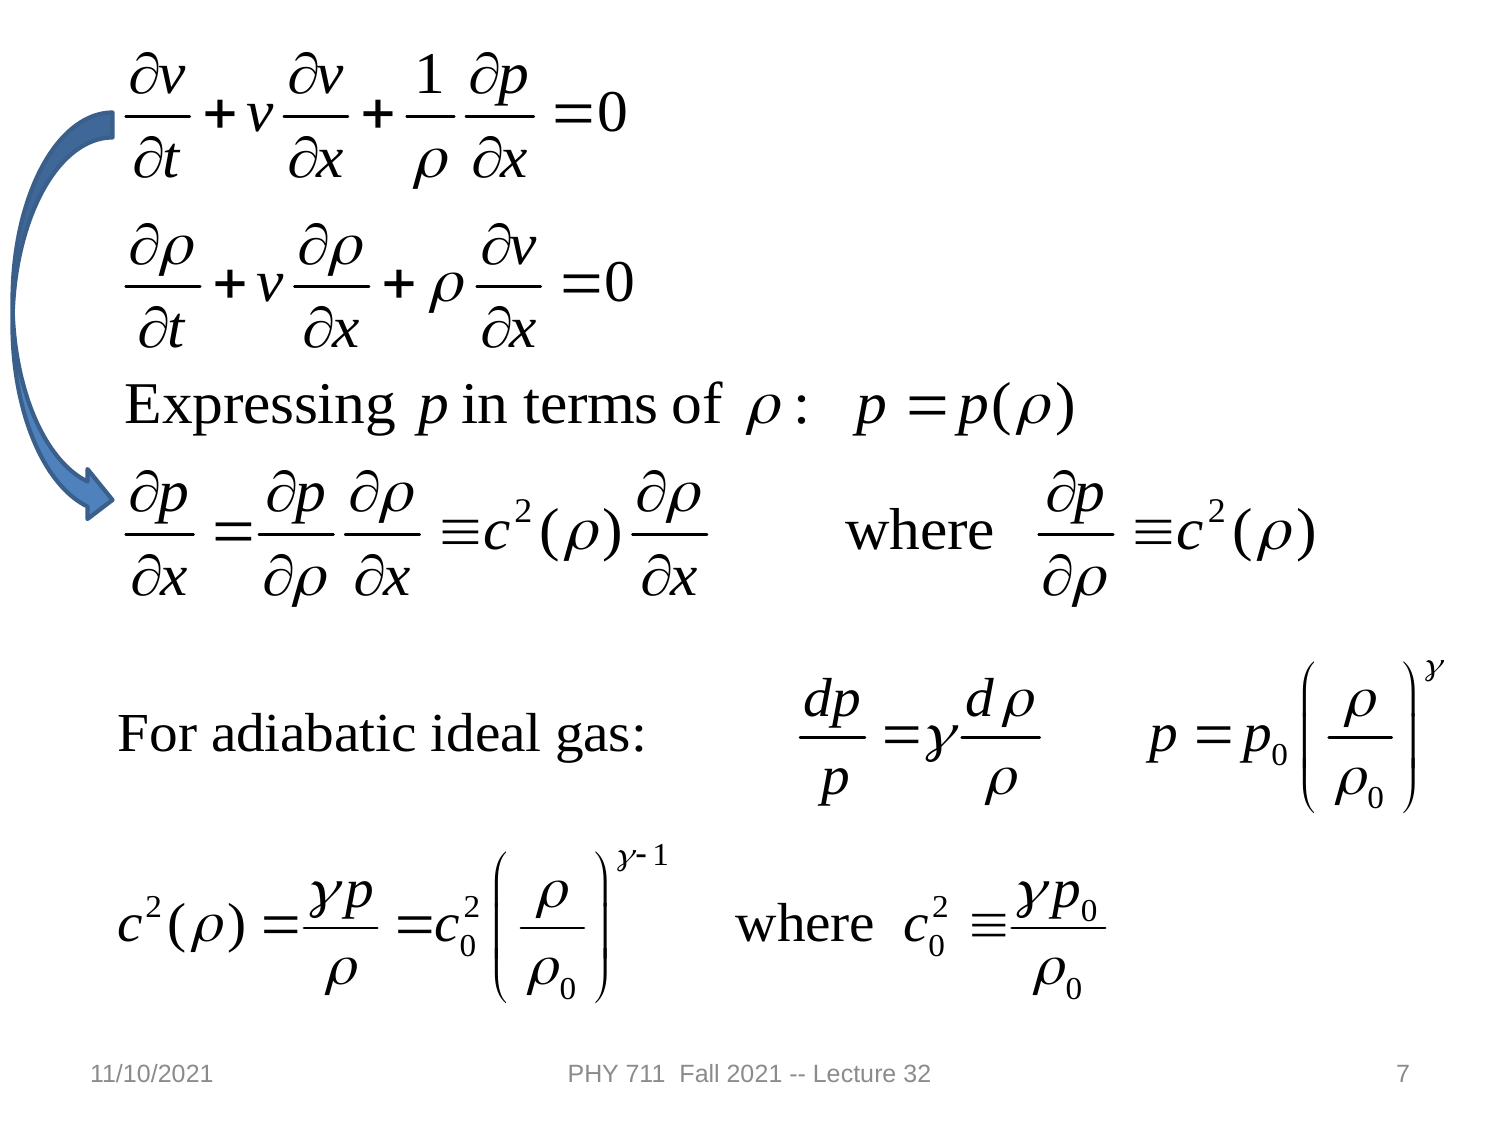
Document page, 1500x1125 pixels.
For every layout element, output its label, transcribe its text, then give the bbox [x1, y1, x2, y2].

slide_number 7 [1074, 1042, 1425, 1103]
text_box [115, 37, 1326, 619]
text_box [10, 110, 110, 521]
footer PHY 711 Fall 2021 -- Lecture 32 [512, 1042, 988, 1103]
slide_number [75, 1042, 425, 1103]
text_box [112, 642, 1451, 1013]
